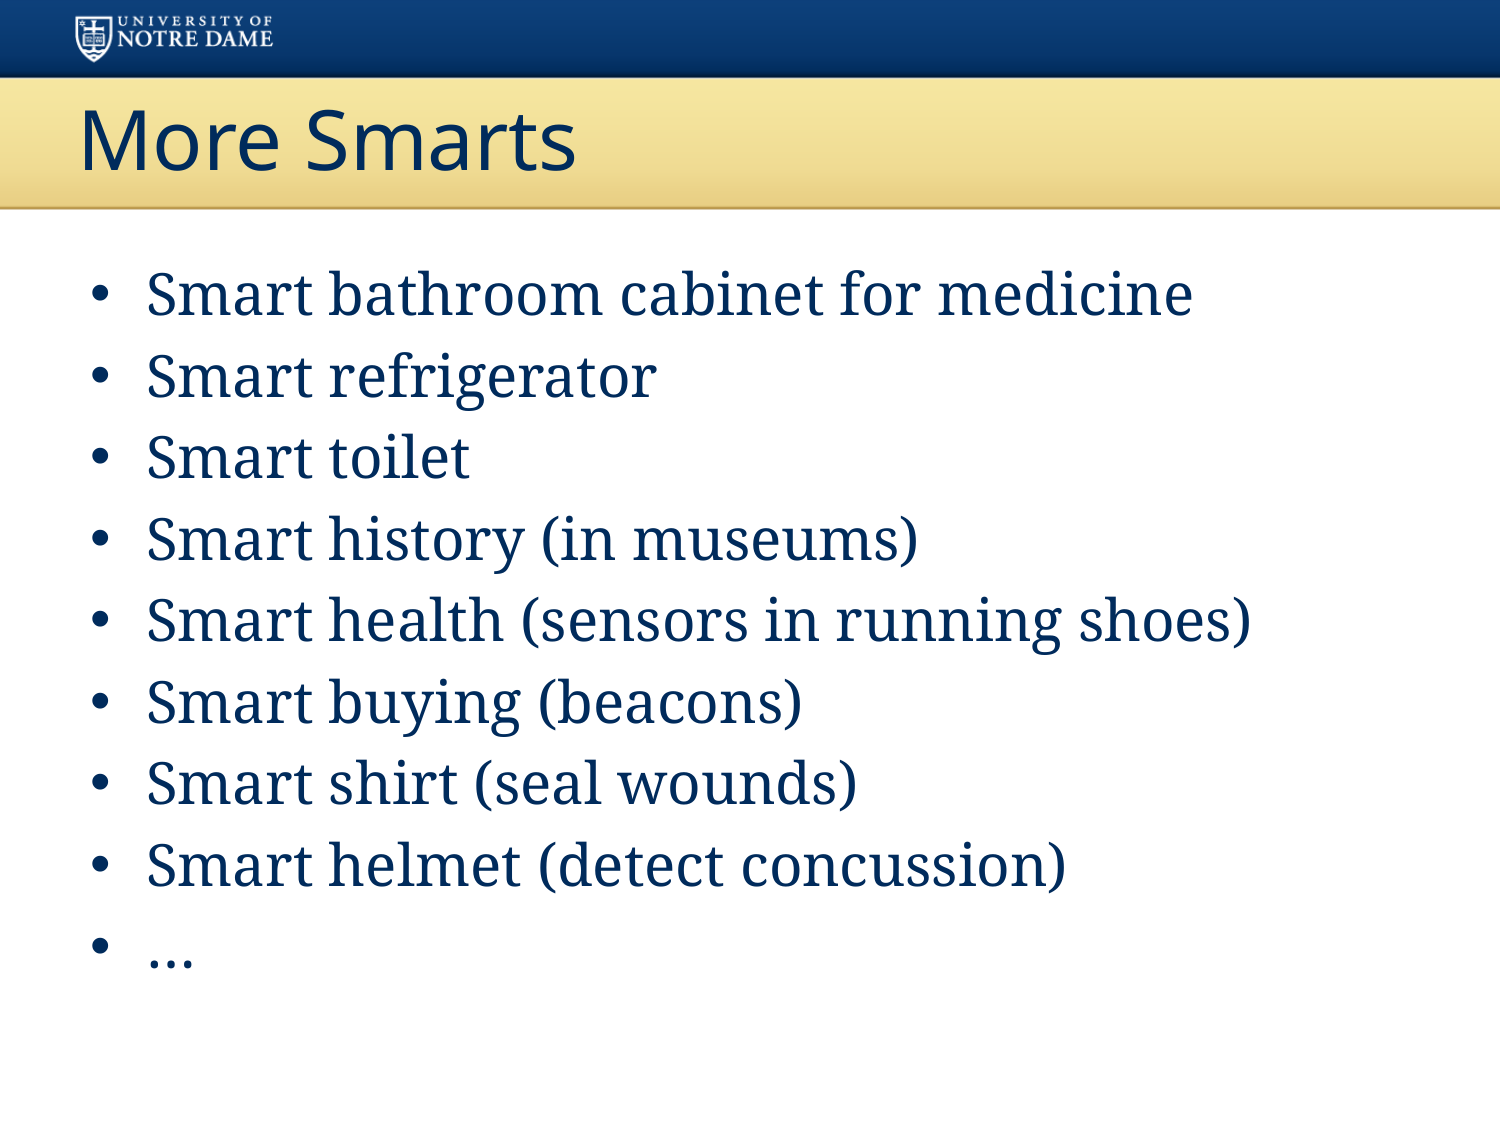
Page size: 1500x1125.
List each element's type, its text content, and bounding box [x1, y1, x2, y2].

picture [0, 0, 1500, 1125]
list Smart bathroom cabinet for medicine Smart refrigerator Smart toilet Smart history (in museums) Smart health (sensors in running shoes) Smart buying (beacons) Smart shirt (seal wounds) Smart helmet (detect concussion) … [75, 249, 1425, 1005]
title More Smarts [62, 62, 1425, 213]
